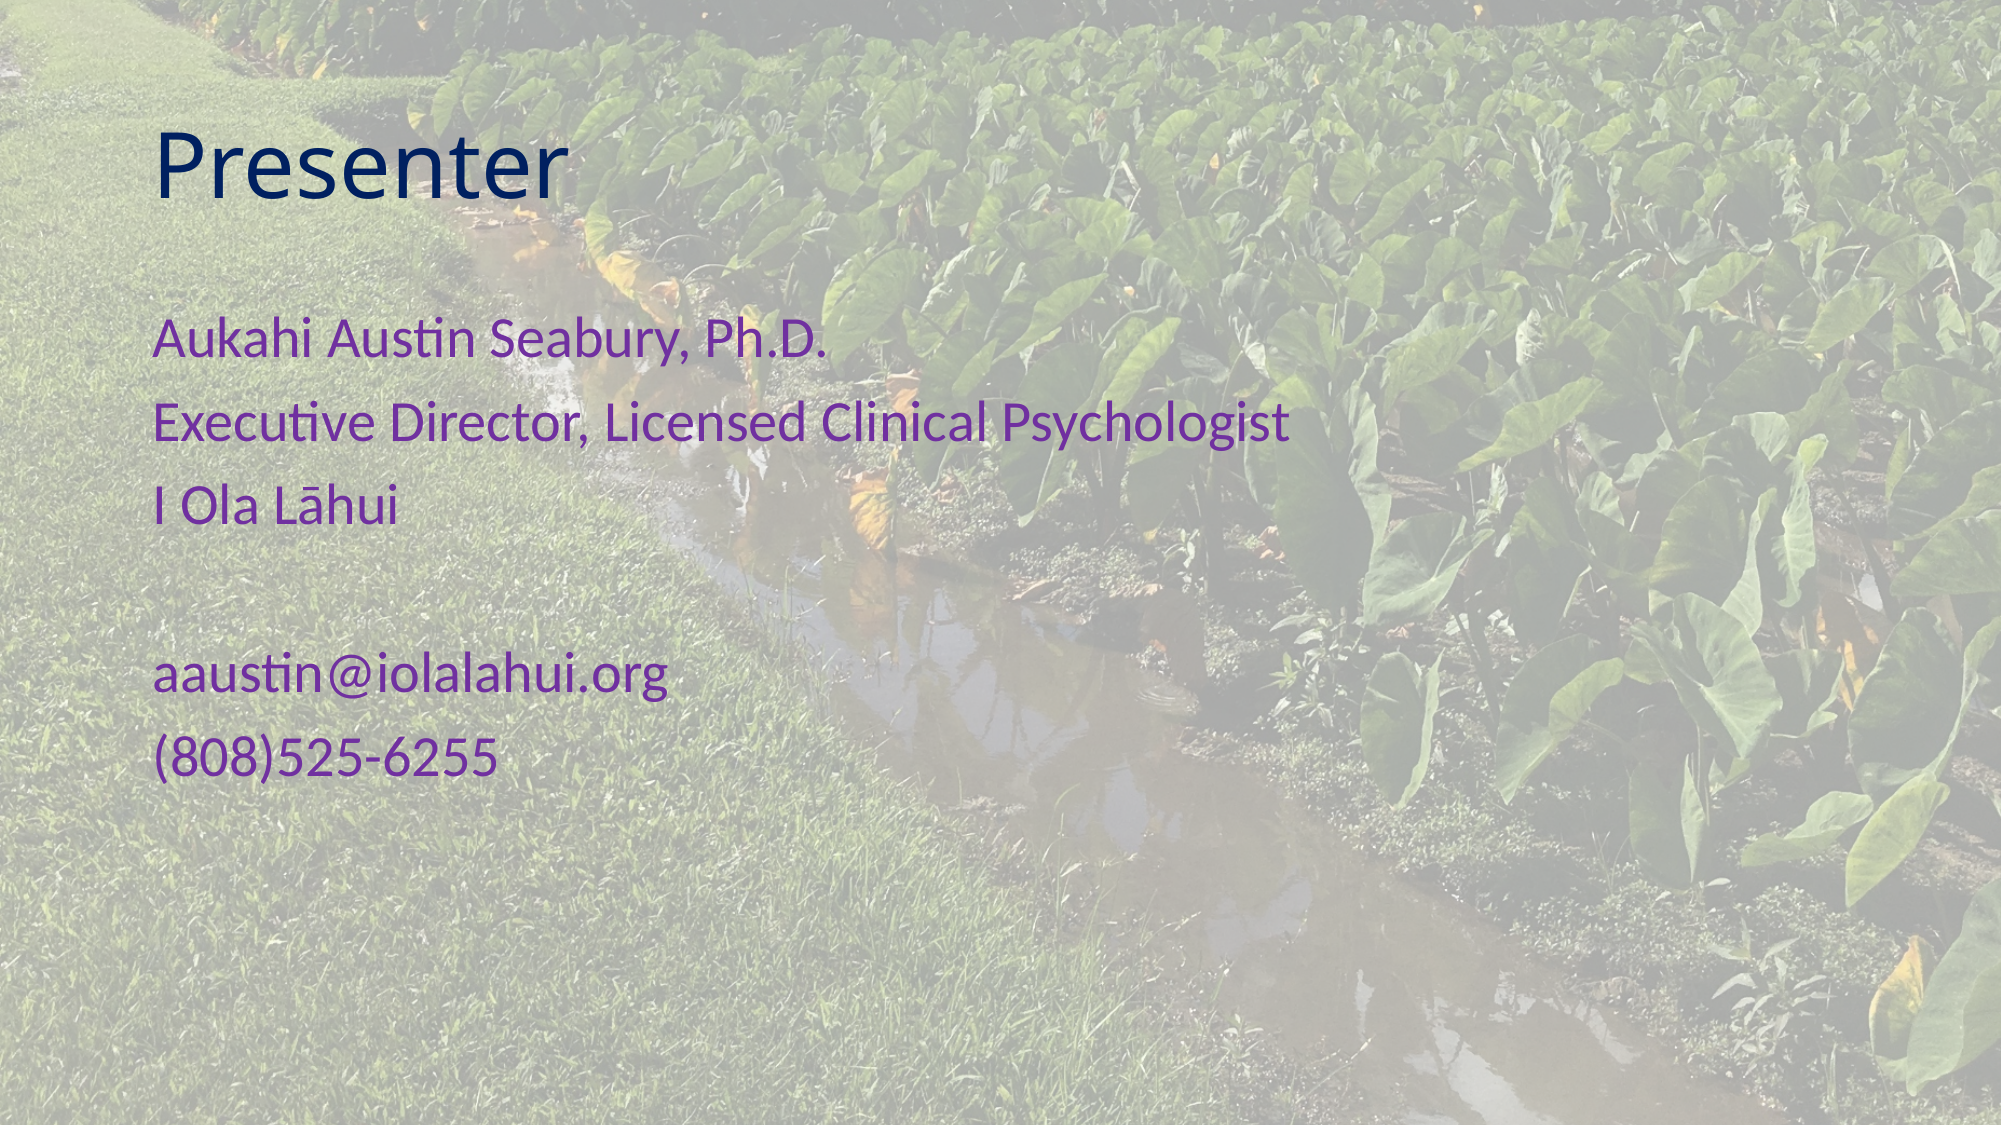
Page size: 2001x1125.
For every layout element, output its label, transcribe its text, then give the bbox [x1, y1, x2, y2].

list Aukahi Austin Seabury, Ph.D. Executive Director, Licensed Clinical Psychologist I Ola Lāhui aaustin@iolalahui.org (808)525-6255 [137, 299, 1863, 1014]
title Presenter [137, 59, 1863, 278]
